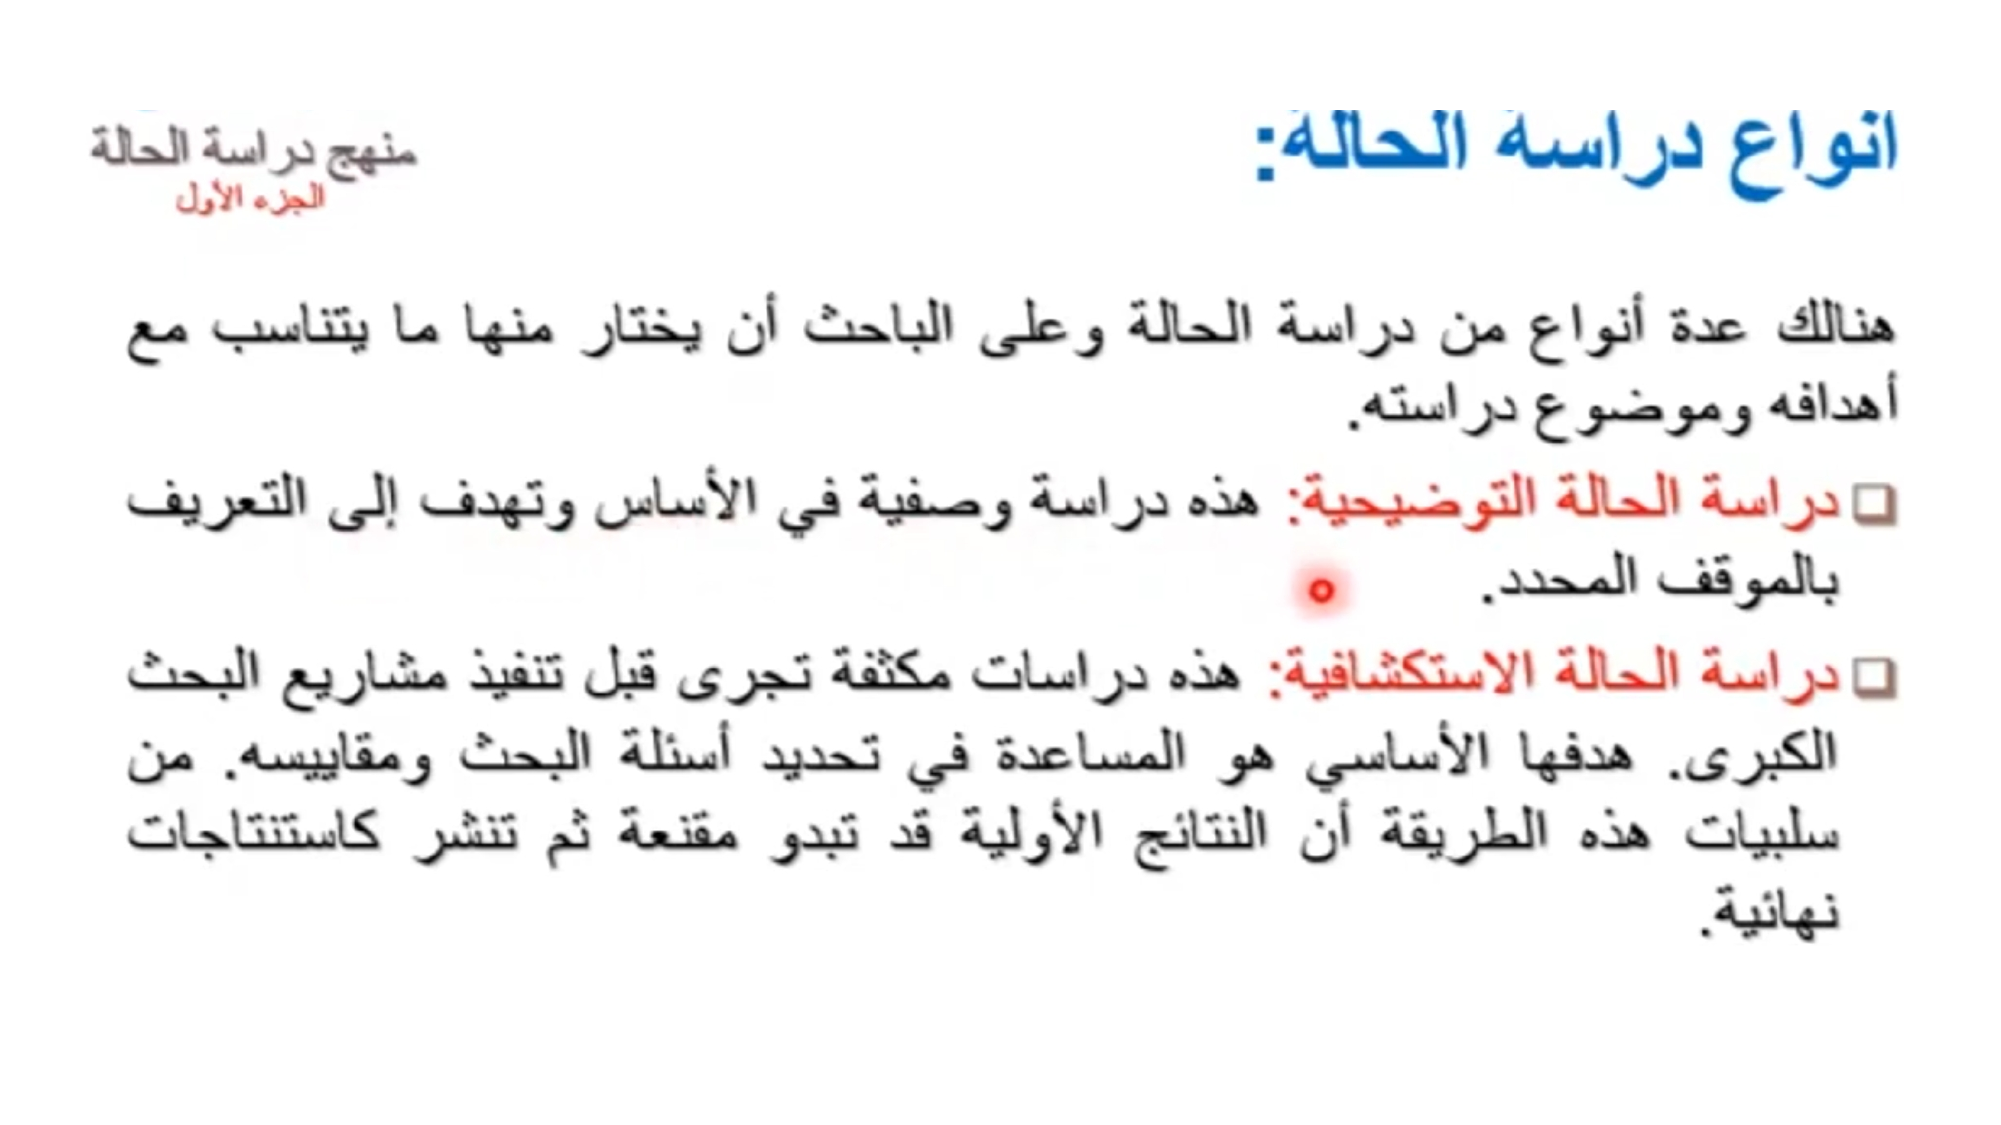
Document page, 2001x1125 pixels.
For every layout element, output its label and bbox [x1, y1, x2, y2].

picture [62, 109, 1904, 1015]
